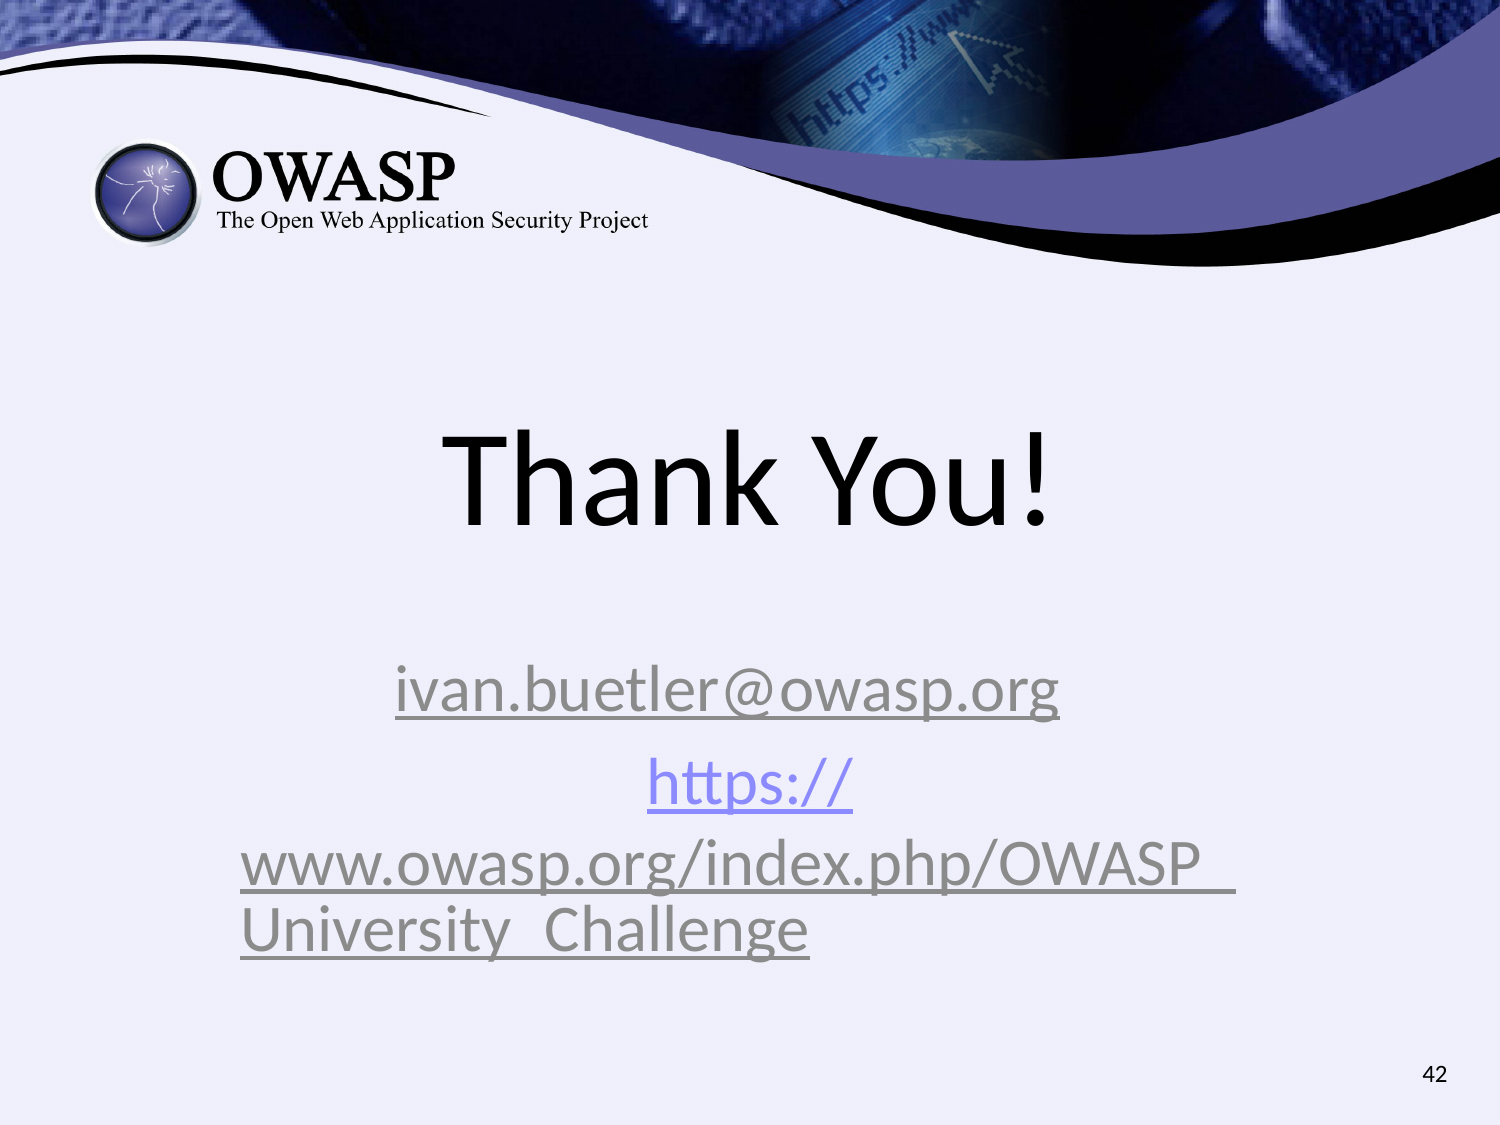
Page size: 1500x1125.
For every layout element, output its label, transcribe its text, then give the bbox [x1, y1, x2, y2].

title Thank You! [112, 349, 1388, 591]
picture [0, 0, 1500, 1125]
text_box 42 [1350, 1050, 1463, 1095]
subtitle ivan.buetler@owasp.org https://www.owasp.org/index.php/OWASP_University_Challenge [225, 637, 1275, 925]
